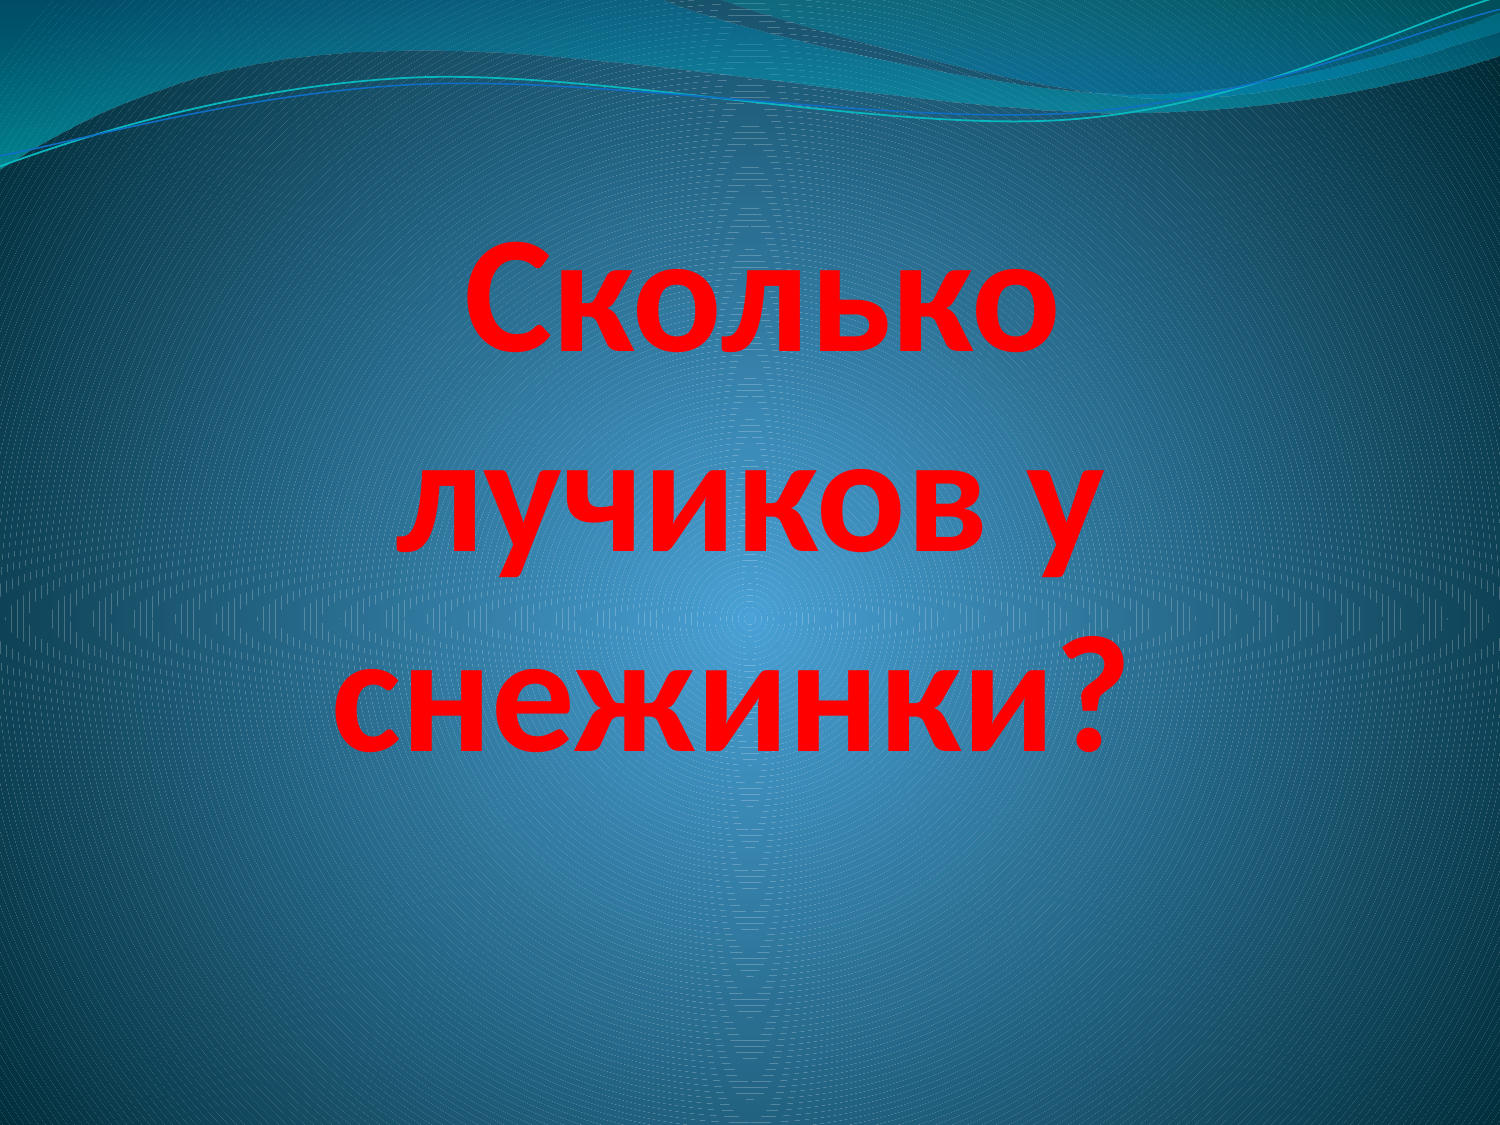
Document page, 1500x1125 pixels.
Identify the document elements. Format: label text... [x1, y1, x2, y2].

title Сколько лучиков у снежинки? [152, 115, 1350, 786]
